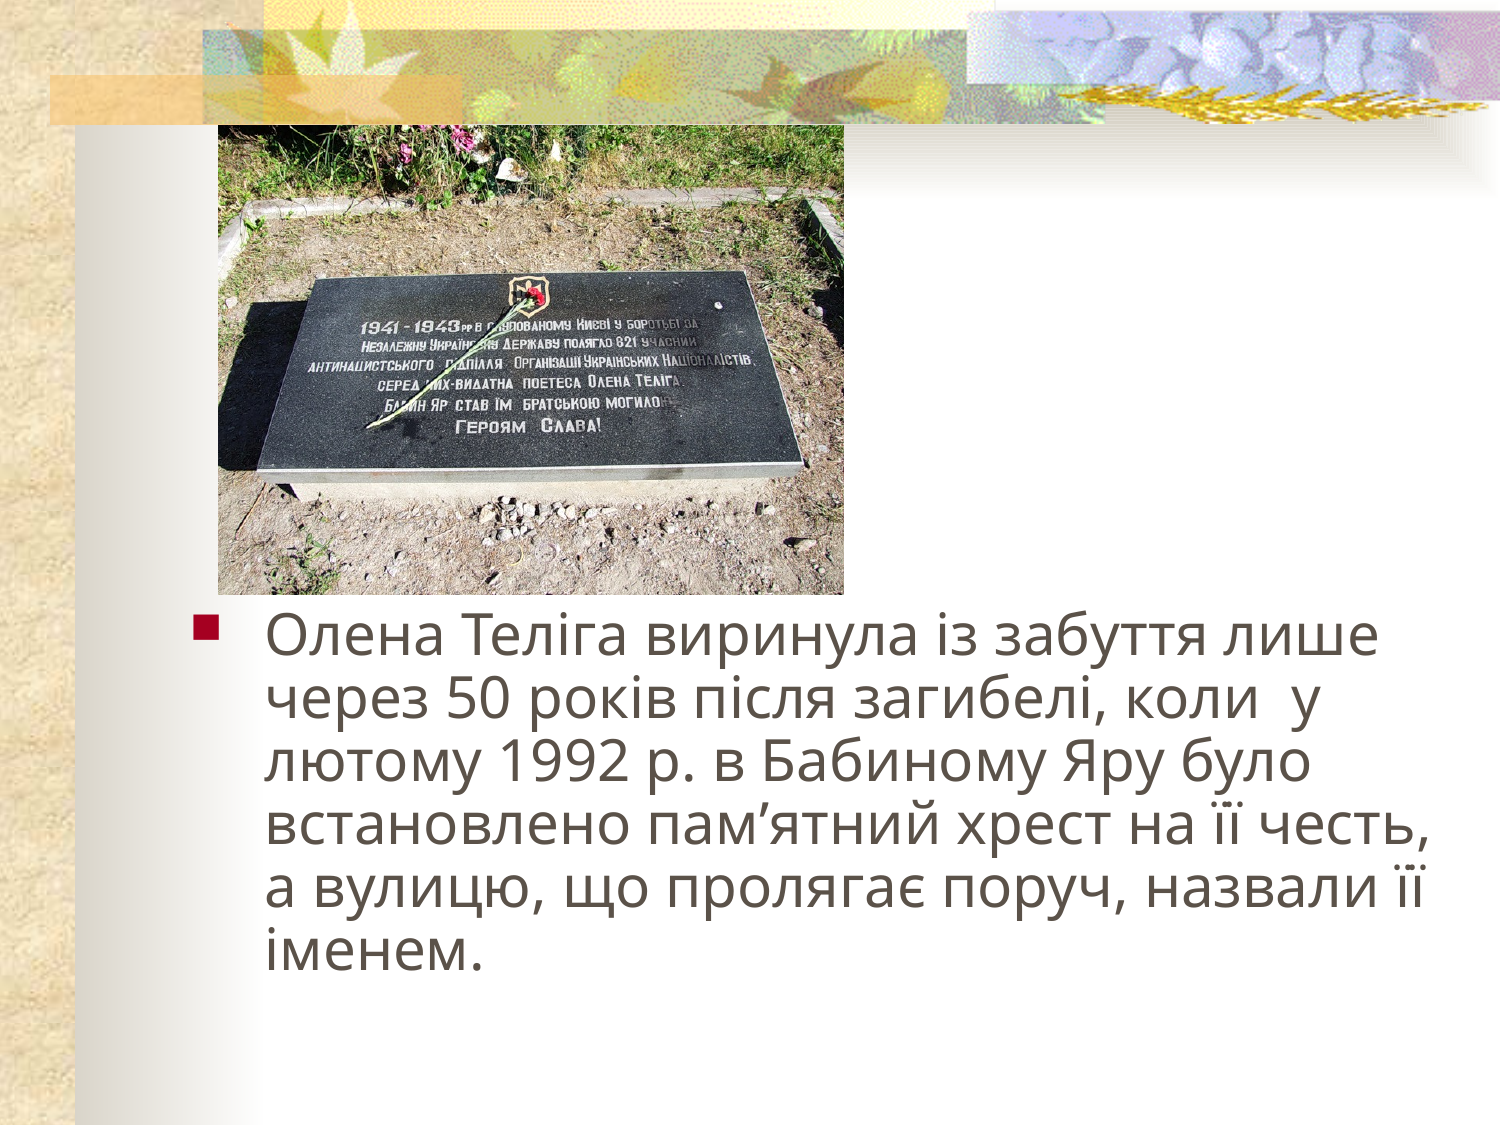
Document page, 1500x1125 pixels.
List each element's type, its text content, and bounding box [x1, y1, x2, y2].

list Олена Теліга виринула із забуття лише через 50 років після загибелі, коли у лютому 1992 р. в Бабиному Яру було встановлено пам’ятний хрест на її честь, а вулицю, що пролягає поруч, назвали її іменем. [174, 597, 1451, 1021]
picture [0, 0, 1500, 1125]
picture [218, 125, 844, 595]
